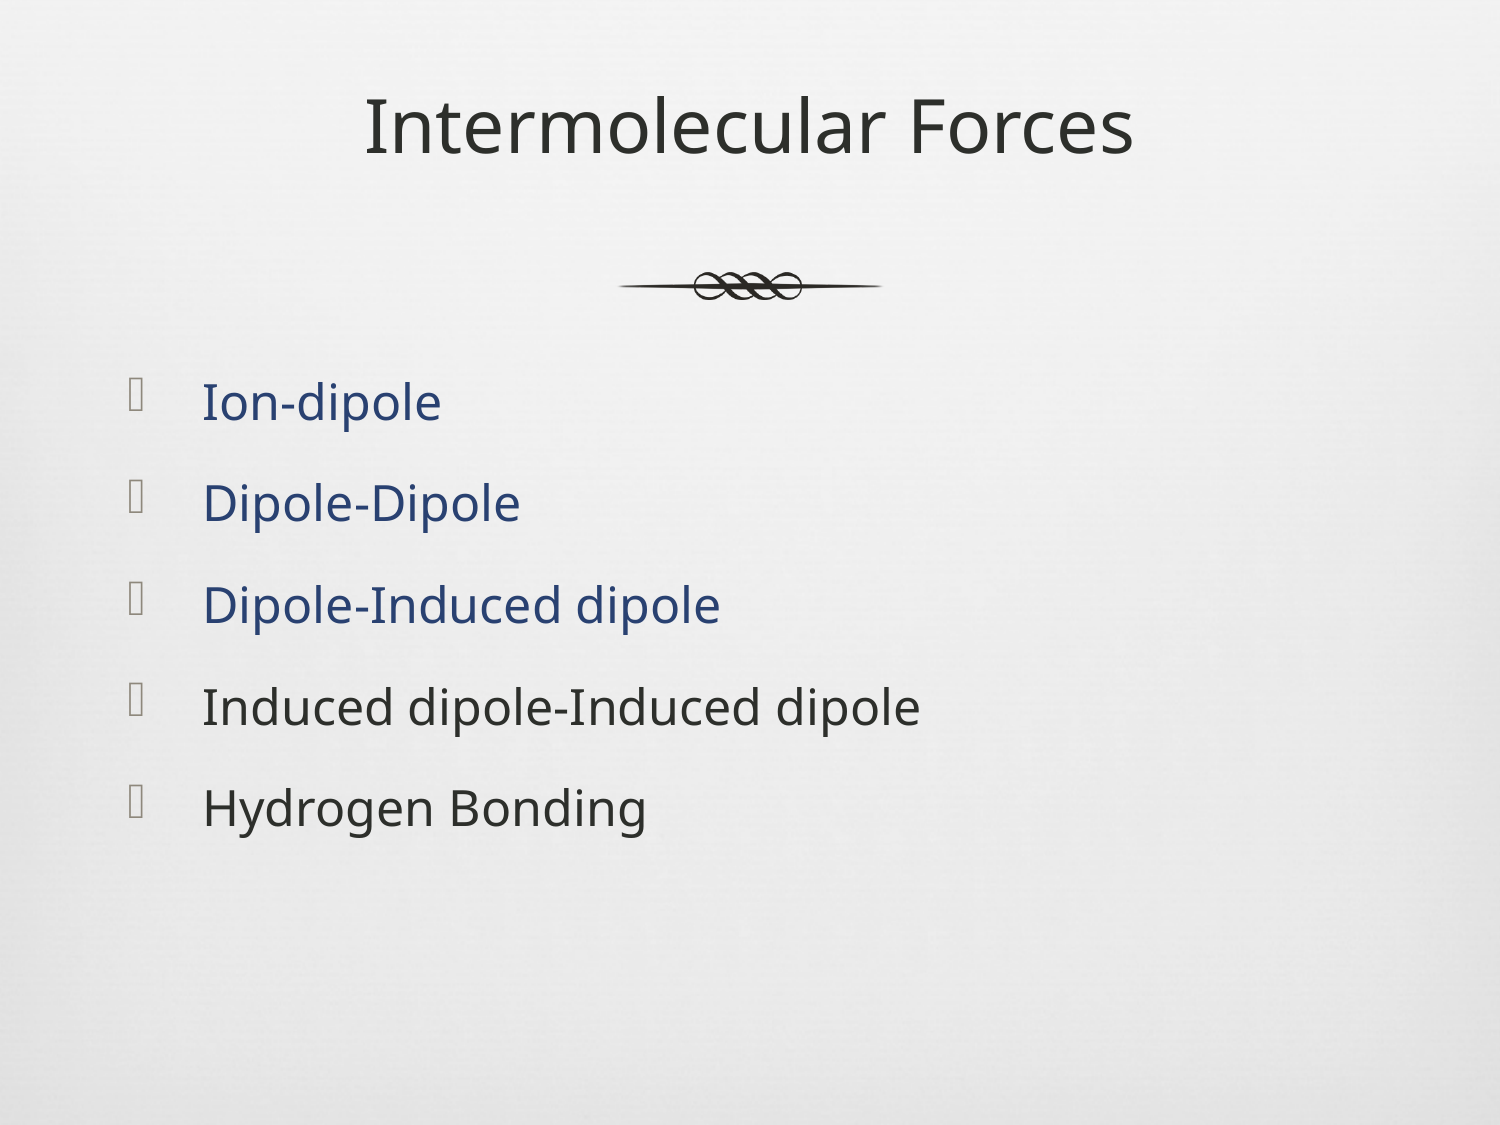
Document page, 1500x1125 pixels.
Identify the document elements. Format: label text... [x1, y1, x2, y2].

picture [615, 272, 885, 300]
title Intermolecular Forces [112, 11, 1388, 236]
list Ion-dipole Dipole-Dipole Dipole-Induced dipole Induced dipole-Induced dipole Hydrogen Bonding [112, 362, 1388, 963]
